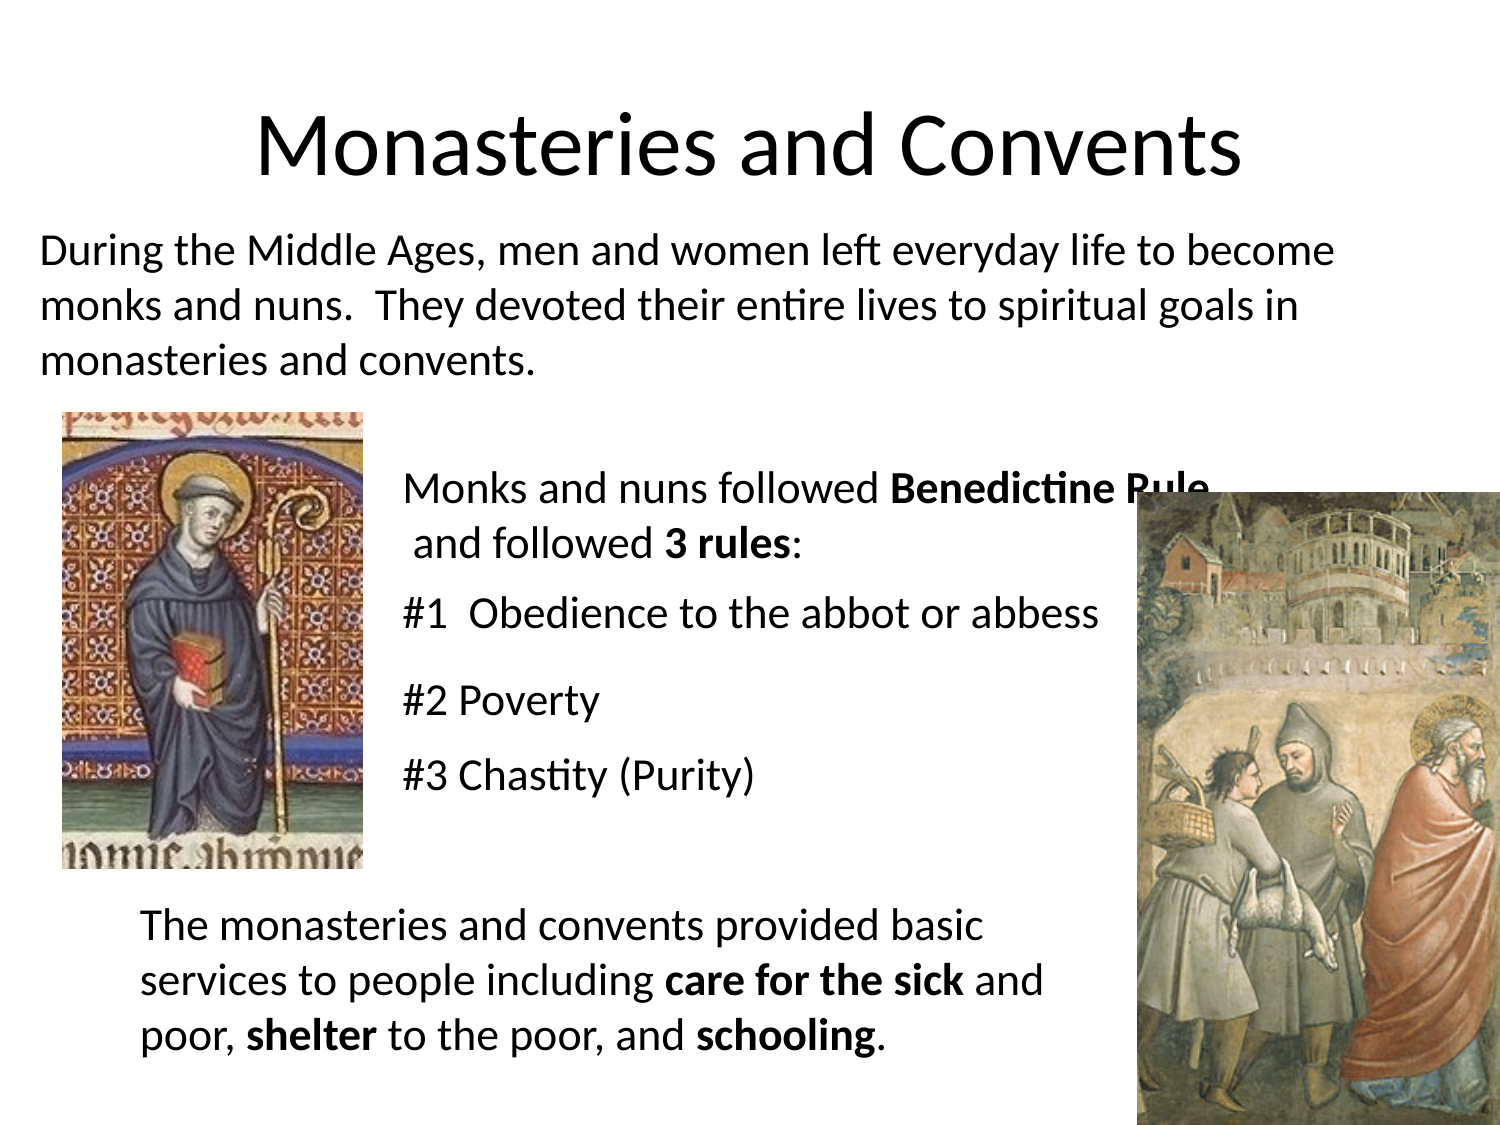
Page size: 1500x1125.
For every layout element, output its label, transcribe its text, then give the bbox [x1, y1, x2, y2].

title Monasteries and Convents [75, 45, 1425, 212]
picture [1137, 491, 1500, 1125]
text_box #3 Chastity (Purity) [387, 737, 1132, 808]
text_box #1 Obedience to the abbot or abbess [387, 575, 1132, 645]
text_box #2 Poverty [387, 662, 1132, 733]
text_box Monks and nuns followed Benedictine Rule and followed 3 rules: [387, 449, 1225, 575]
text_box During the Middle Ages, men and women left everyday life to become monks and nuns. They devoted their entire lives to spiritual goals in monasteries and convents. [24, 212, 1463, 393]
text_box The monasteries and convents provided basic services to people including care for the sick and poor, shelter to the poor, and schooling. [124, 887, 1113, 1068]
picture [62, 412, 363, 869]
